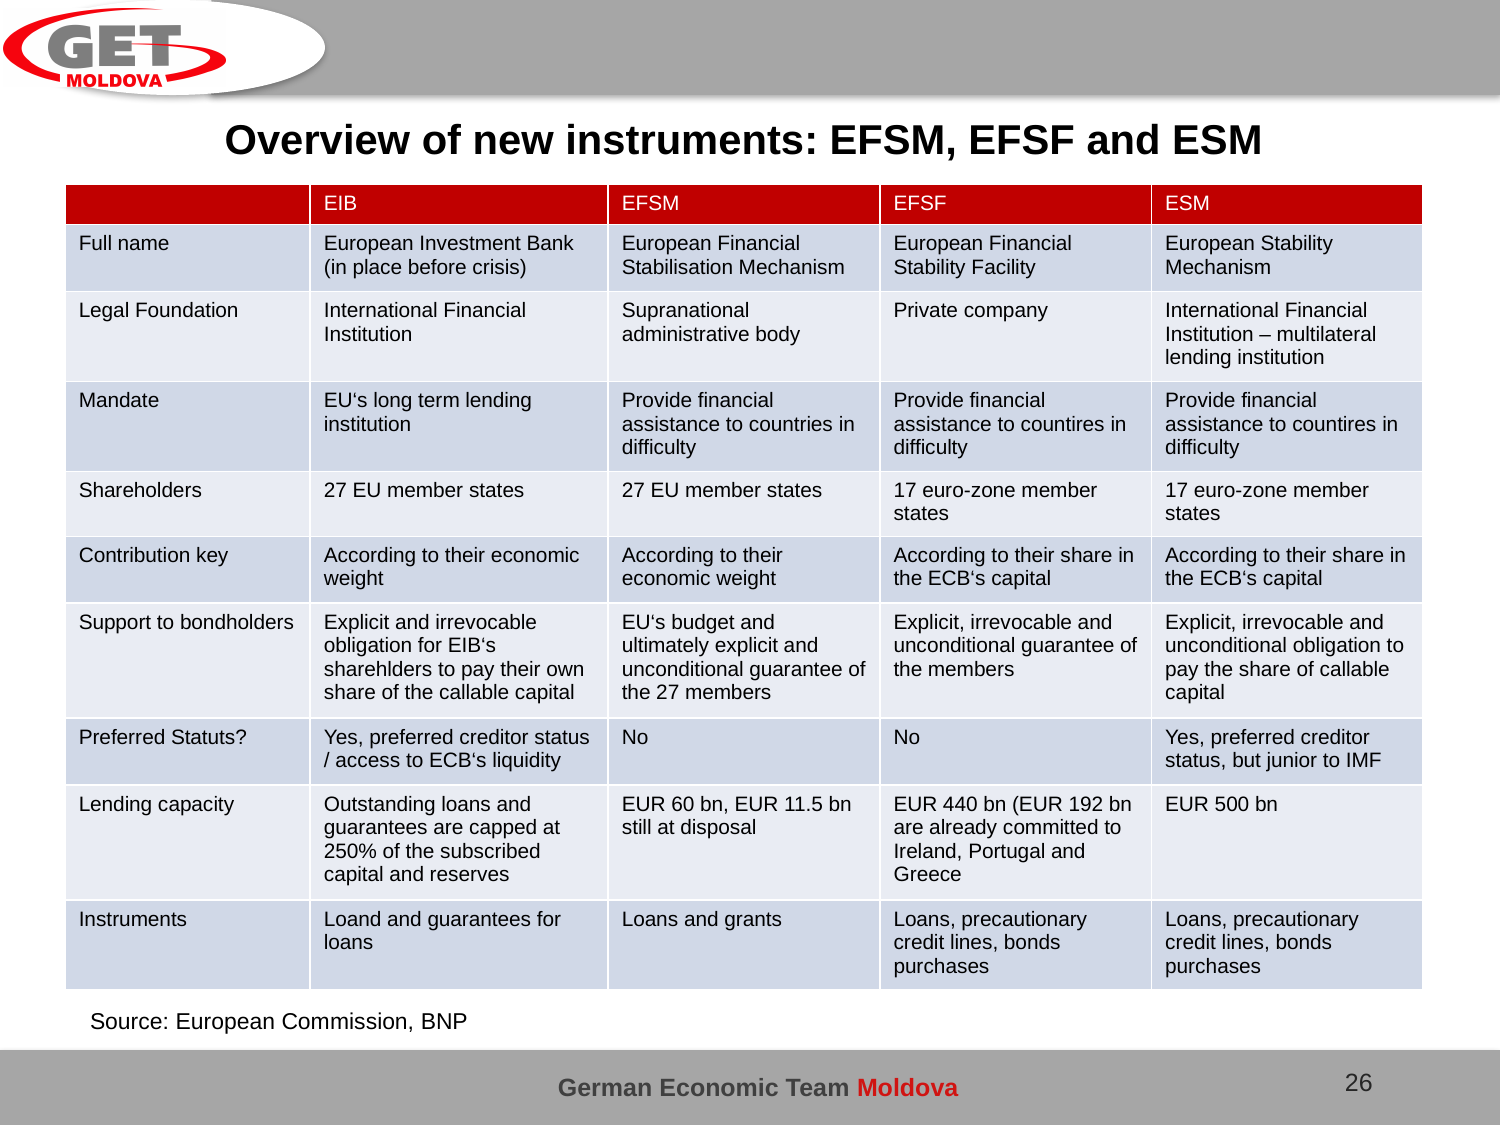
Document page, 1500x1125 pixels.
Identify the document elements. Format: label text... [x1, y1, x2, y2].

table_cell Outstanding loans and guarantees are capped at 250% of the subscribed capital and reserves [311, 786, 607, 899]
table_cell Contribution key [66, 537, 309, 602]
table_cell According to their share in the ECB‘s capital [881, 537, 1151, 602]
table_cell Yes, preferred creditor status / access to ECB‘s liquidity [311, 719, 607, 784]
table_cell European Investment Bank (in place before crisis) [311, 225, 607, 291]
table_cell No [609, 719, 879, 784]
table_cell 27 EU member states [609, 472, 879, 536]
table_cell 17 euro-zone member states [1152, 472, 1422, 536]
table_cell Provide financial assistance to countires in difficulty [881, 382, 1151, 471]
table_cell Provide financial assistance to countires in difficulty [1152, 382, 1422, 471]
table_cell EUR 60 bn, EUR 11.5 bn still at disposal [609, 786, 879, 899]
table_cell Supranational administrative body [609, 292, 879, 381]
table_cell Legal Foundation [66, 292, 309, 381]
table_cell Support to bondholders [66, 604, 309, 717]
picture [3, 8, 226, 87]
table_cell 17 euro-zone member states [881, 472, 1151, 536]
table_cell Provide financial assistance to countries in difficulty [609, 382, 879, 471]
table_header [66, 185, 309, 224]
table_cell Instruments [66, 901, 309, 989]
table_cell EU‘s long term lending institution [311, 382, 607, 471]
table_cell Full name [66, 225, 309, 291]
table_cell Loans, precautionary credit lines, bonds purchases [881, 901, 1151, 989]
table_cell According to their share in the ECB‘s capital [1152, 537, 1422, 602]
table_cell Shareholders [66, 472, 309, 536]
table_cell Explicit, irrevocable and unconditional obligation to pay the share of callable capital [1152, 604, 1422, 717]
table_cell 27 EU member states [311, 472, 607, 536]
table_cell EU‘s budget and ultimately explicit and unconditional guarantee of the 27 members [609, 604, 879, 717]
table_cell EUR 440 bn (EUR 192 bn are already committed to Ireland, Portugal and Greece [881, 786, 1151, 899]
table_header ESM [1152, 185, 1422, 224]
table_cell EUR 500 bn [1152, 786, 1422, 899]
table_cell Lending capacity [66, 786, 309, 899]
table_cell Explicit, irrevocable and unconditional guarantee of the members [881, 604, 1151, 717]
table_header EIB [311, 185, 607, 224]
table_cell According to their economic weight [311, 537, 607, 602]
table_cell Private company [881, 292, 1151, 381]
table_header EFSM [609, 185, 879, 224]
table_cell European Stability Mechanism [1152, 225, 1422, 291]
table_cell Explicit and irrevocable obligation for EIB‘s sharehlders to pay their own share of the callable capital [311, 604, 607, 717]
table_cell According to their economic weight [609, 537, 879, 602]
table_cell No [881, 719, 1151, 784]
table_cell International Financial Institution – multilateral lending institution [1152, 292, 1422, 381]
table_cell Loans, precautionary credit lines, bonds purchases [1152, 901, 1422, 989]
table_cell European Financial Stability Facility [881, 225, 1151, 291]
table_cell Loand and guarantees for loans [311, 901, 607, 989]
table_cell Preferred Statuts? [66, 719, 309, 784]
table_cell Mandate [66, 382, 309, 471]
table_cell Yes, preferred creditor status, but junior to IMF [1152, 719, 1422, 784]
list Source: European Commission, BNP [75, 999, 1425, 1047]
table_header EFSF [881, 185, 1151, 224]
table_cell Loans and grants [609, 901, 879, 989]
title Overview of new instruments: EFSM, EFSF and ESM [68, 109, 1419, 173]
table_cell European Financial Stabilisation Mechanism [609, 225, 879, 291]
text_box 26 [1246, 1058, 1472, 1106]
table_cell International Financial Institution [311, 292, 607, 381]
